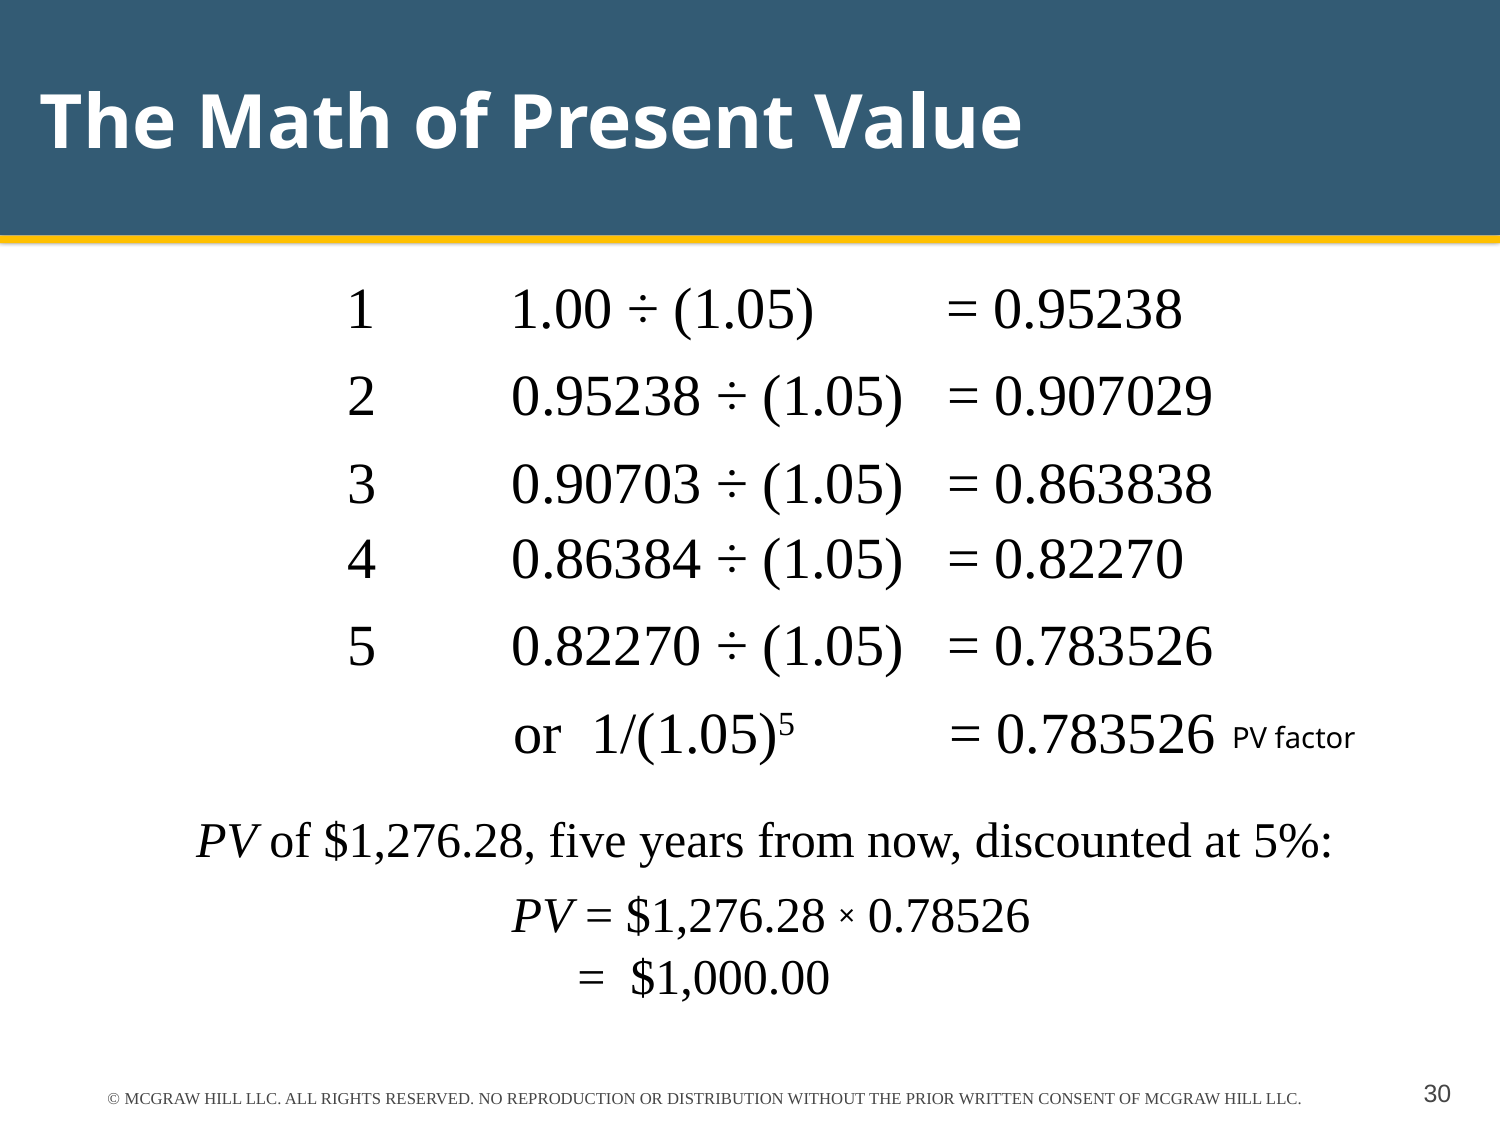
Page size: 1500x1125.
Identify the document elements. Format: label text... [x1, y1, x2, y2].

text_box = $1,000.00 [562, 937, 846, 1013]
text_box PV factor [1200, 711, 1388, 762]
text_box PV = $1,276.28 × 0.78526 [496, 874, 1046, 950]
text_box 1 1.00 ÷ (1.05) = 0.95238 [331, 262, 1219, 348]
text_box 4 0.86384 ÷ (1.05) = 0.82270 [332, 512, 1200, 598]
text_box or 1/(1.05)5 = 0.783526 [484, 687, 1314, 773]
footer © MCGRAW HILL LLC. ALL RIGHTS RESERVED. NO REPRODUCTION OR DISTRIBUTION WITHOUT THE PRIOR WRITTEN CONSENT OF MCGRAW HILL LLC. [75, 1062, 1337, 1108]
title The Math of Present Value [24, 24, 1375, 212]
text_box 5 0.82270 ÷ (1.05) = 0.783526 [332, 600, 1229, 685]
text_box 2 0.95238 ÷ (1.05) = 0.907029 [332, 350, 1229, 435]
slide_number 30 [1345, 1062, 1467, 1108]
text_box PV of $1,276.28, five years from now, discounted at 5%: [181, 799, 1350, 875]
text_box 3 0.90703 ÷ (1.05) = 0.863838 [332, 437, 1229, 523]
